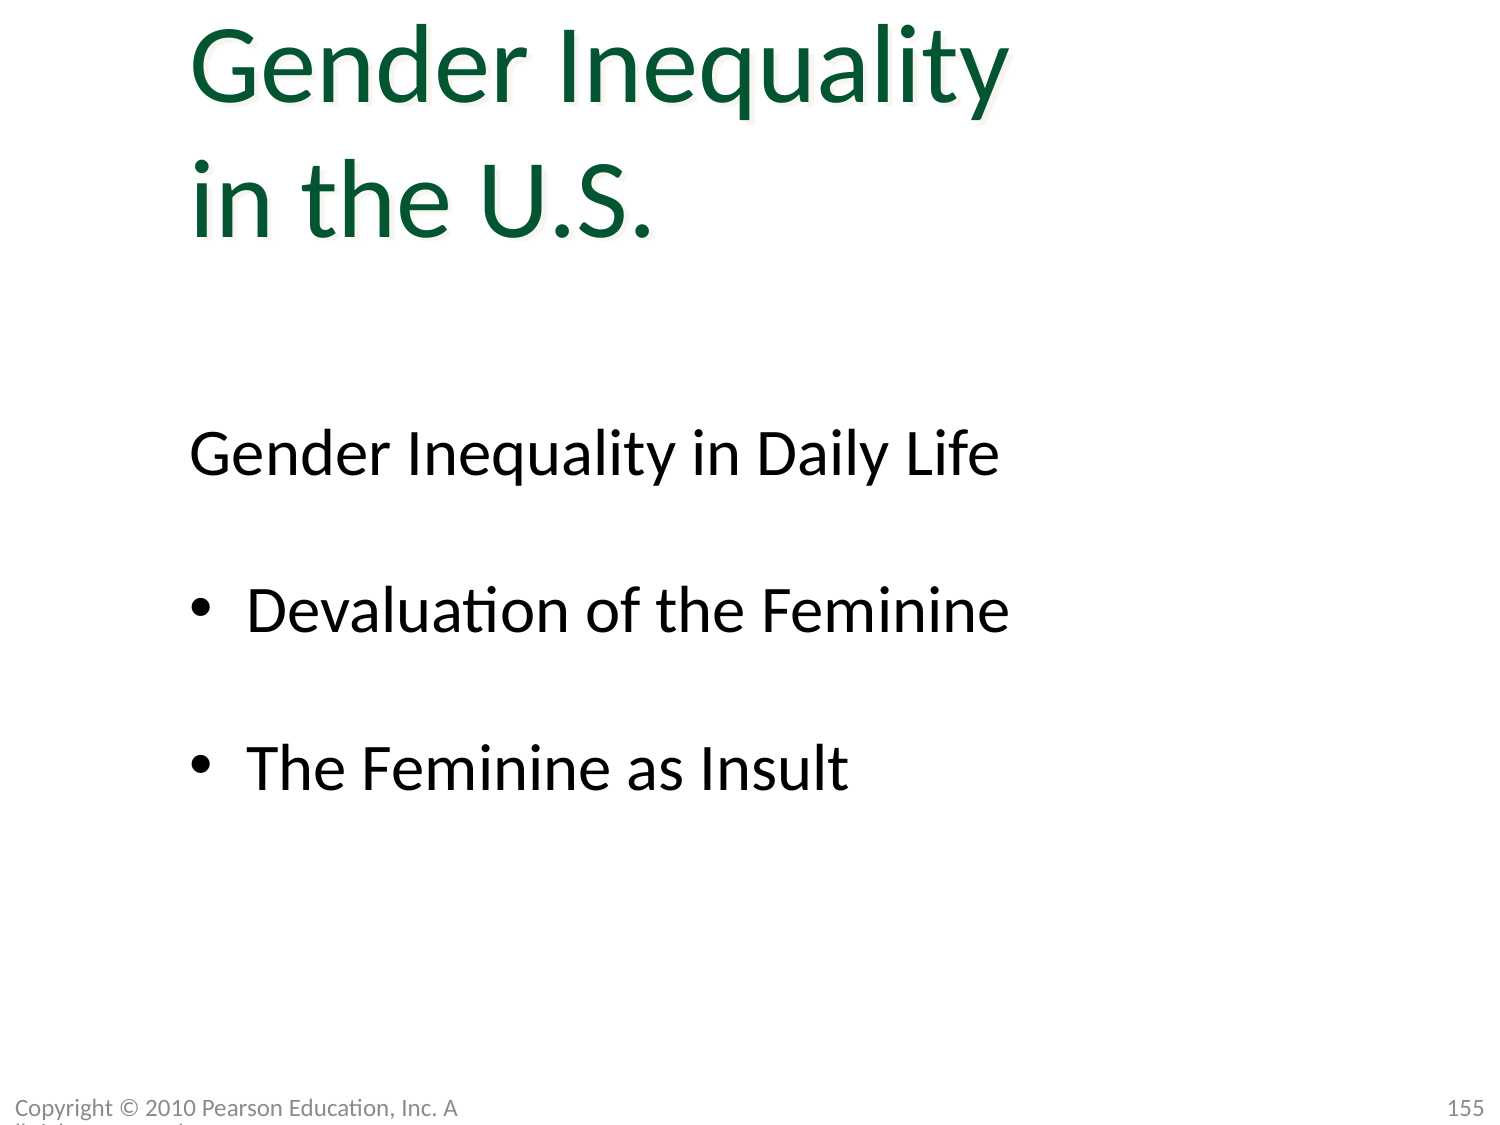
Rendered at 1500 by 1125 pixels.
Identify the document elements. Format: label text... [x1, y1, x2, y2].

list Gender Inequality in Daily Life Devaluation of the Feminine The Feminine as Insult [174, 337, 1500, 1000]
text_box Gender Inequality in the U.S. [174, 0, 1100, 250]
footer Copyright © 2010 Pearson Education, Inc. All rights reserved. [0, 1087, 475, 1125]
slide_number 155 [1187, 1087, 1500, 1125]
